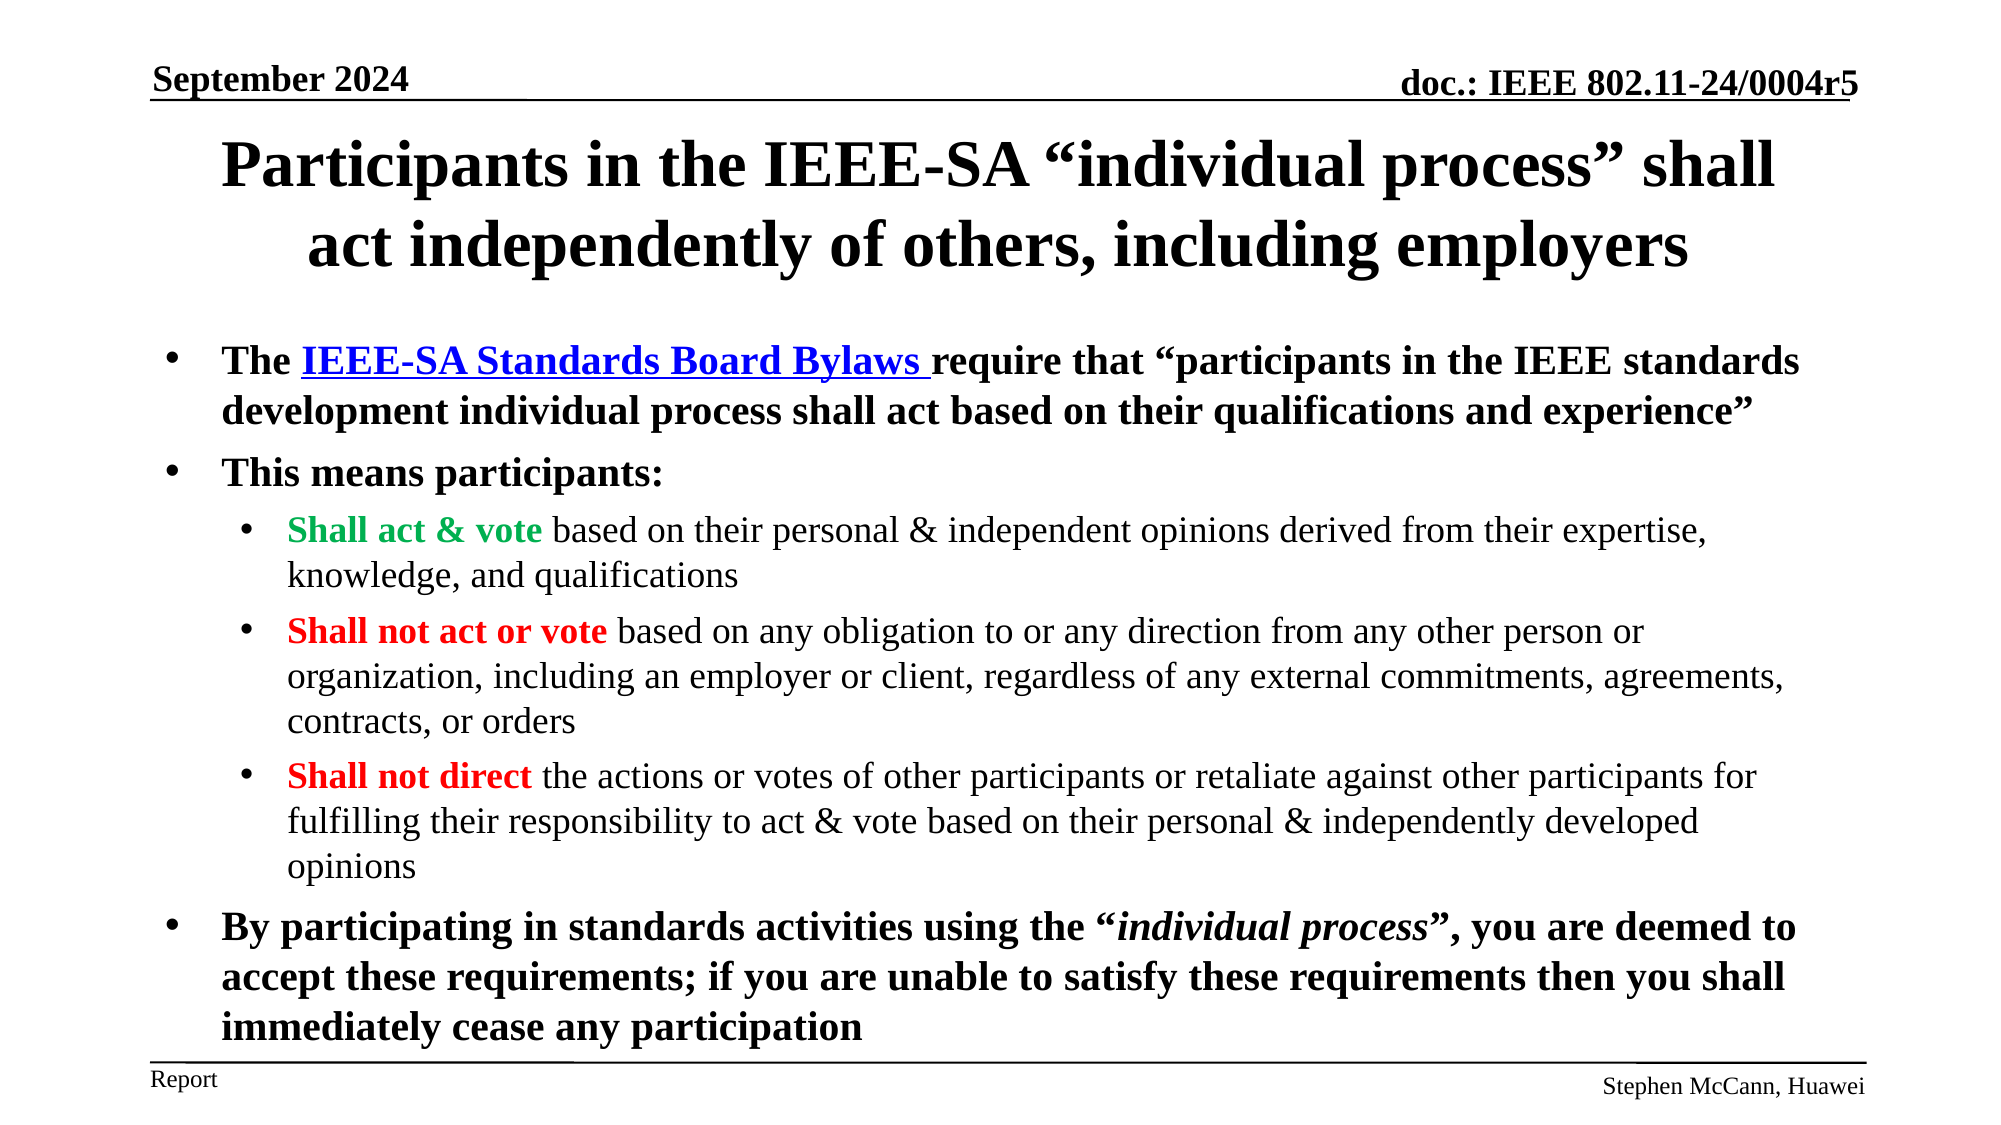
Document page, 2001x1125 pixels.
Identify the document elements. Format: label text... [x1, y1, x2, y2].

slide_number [152, 54, 563, 100]
title Participants in the IEEE-SA “individual process” shall act independently of others, including employers [149, 112, 1850, 288]
text_box Stephen McCann, Huawei [1295, 1062, 1881, 1103]
list The IEEE-SA Standards Board Bylaws require that “participants in the IEEE standards development individual process shall act based on their qualifications and experience” This means participants: Shall act & vote based on their personal & independent opinions derived from their expertise, knowledge, and qualifications Shall not act or vote based on any obligation to or any direction from any other person or organization, including an employer or client, regardless of any external commitments, agreements, contracts, or orders Shall not direct the actions or votes of other participants or retaliate against other participants for fulfilling their responsibility to act & vote based on their personal & independently developed opinions By participating in standards activities using the “individual process”, you are deemed to accept these requirements; if you are unable to satisfy these requirements then you shall immediately cease any participation [149, 324, 1850, 1000]
